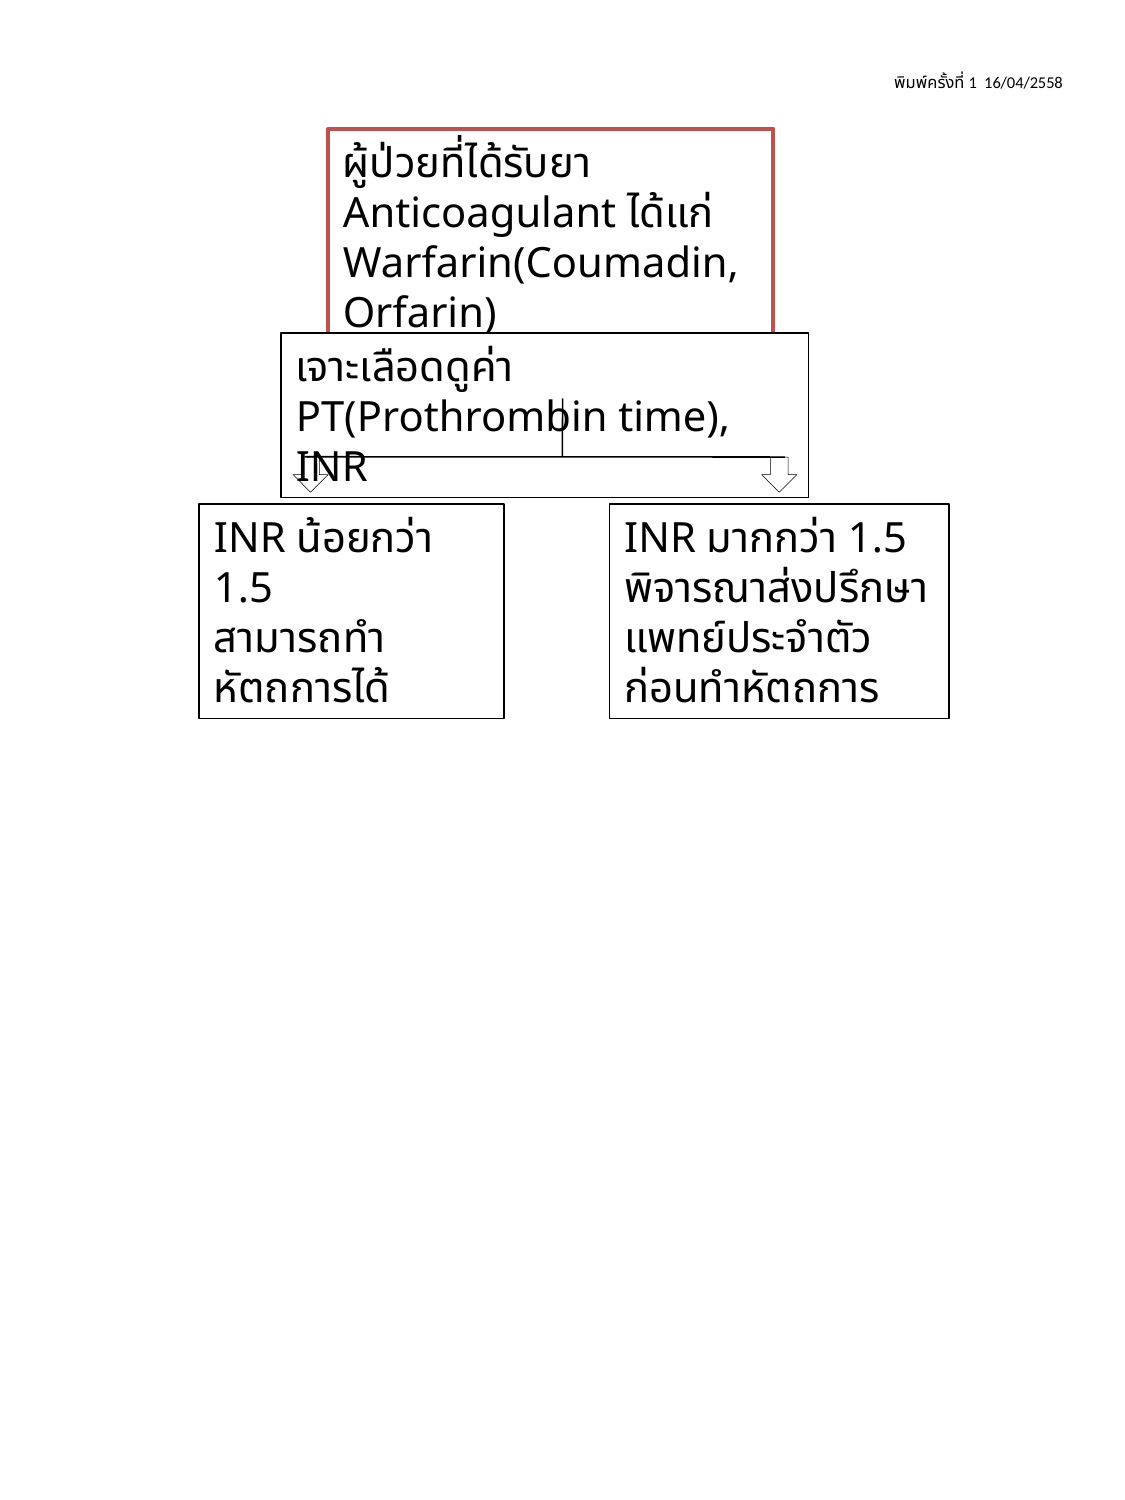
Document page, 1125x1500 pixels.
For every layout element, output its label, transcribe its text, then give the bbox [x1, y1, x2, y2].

text_box INR มากกว่า 1.5 พิจารณาส่งปรึกษาแพทย์ประจำตัวก่อนทำหัตถการ [607, 502, 951, 721]
text_box ผู้ป่วยที่ได้รับยา Anticoagulant ได้แก่ Warfarin(Coumadin, Orfarin) [326, 127, 775, 331]
text_box [759, 454, 799, 495]
title พิมพ์ครั้งที่ 1 16/04/2558 [878, 58, 1079, 106]
text_box [291, 454, 331, 495]
text_box INR น้อยกว่า 1.5 สามารถทำหัตถการได้ [197, 502, 506, 721]
text_box เจาะเลือดดูค่า PT(Prothrombin time), INR [279, 331, 811, 500]
